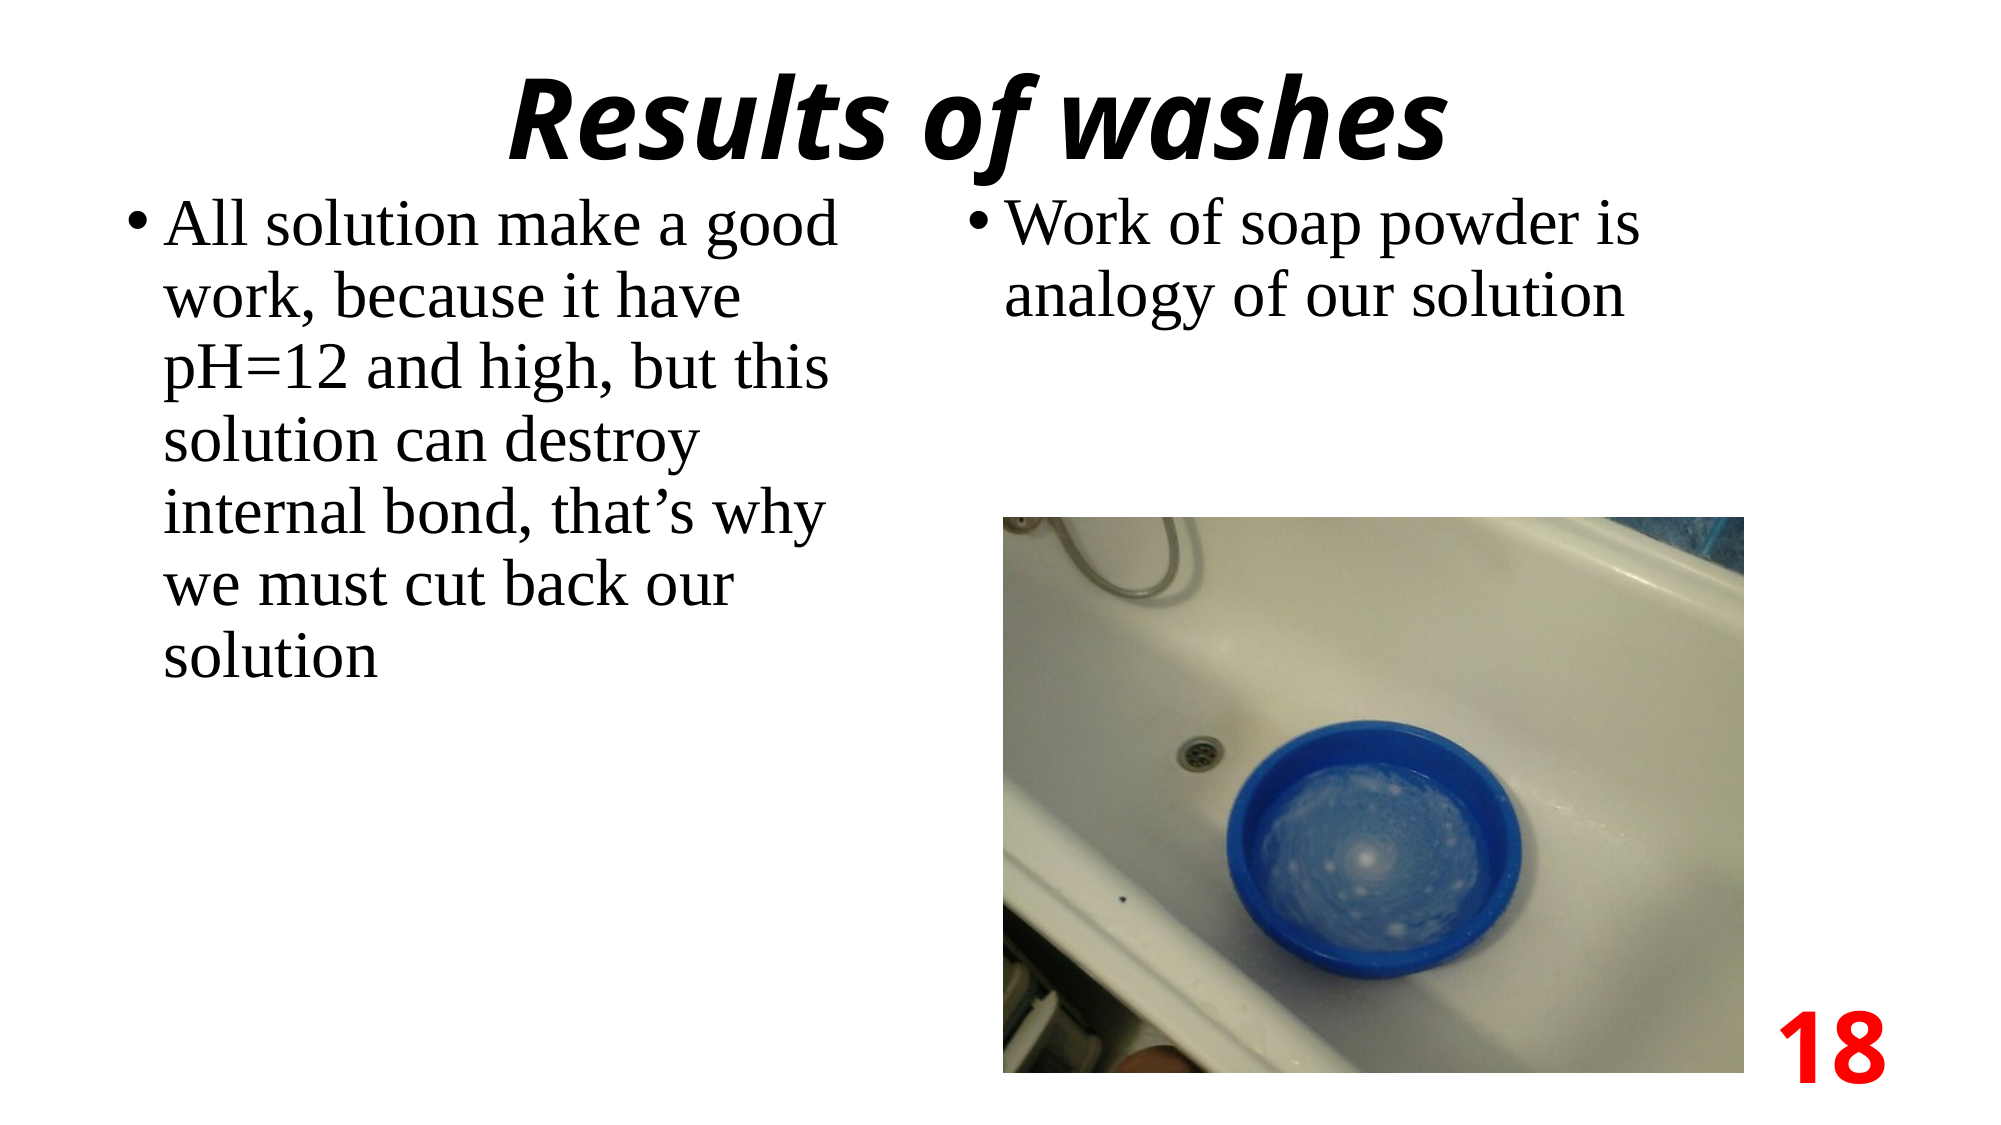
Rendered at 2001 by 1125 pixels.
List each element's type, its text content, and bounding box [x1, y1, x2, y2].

list All solution make a good work, because it have pH=12 and high, but this solution can destroy internal bond, that’s why we must cut back our solution [111, 179, 922, 1099]
list Work of soap powder is analogy of our solution [952, 179, 1762, 1099]
title Results of washes [279, 0, 1680, 248]
slide_number 18 [1454, 1021, 1905, 1082]
picture [1003, 517, 1744, 1073]
